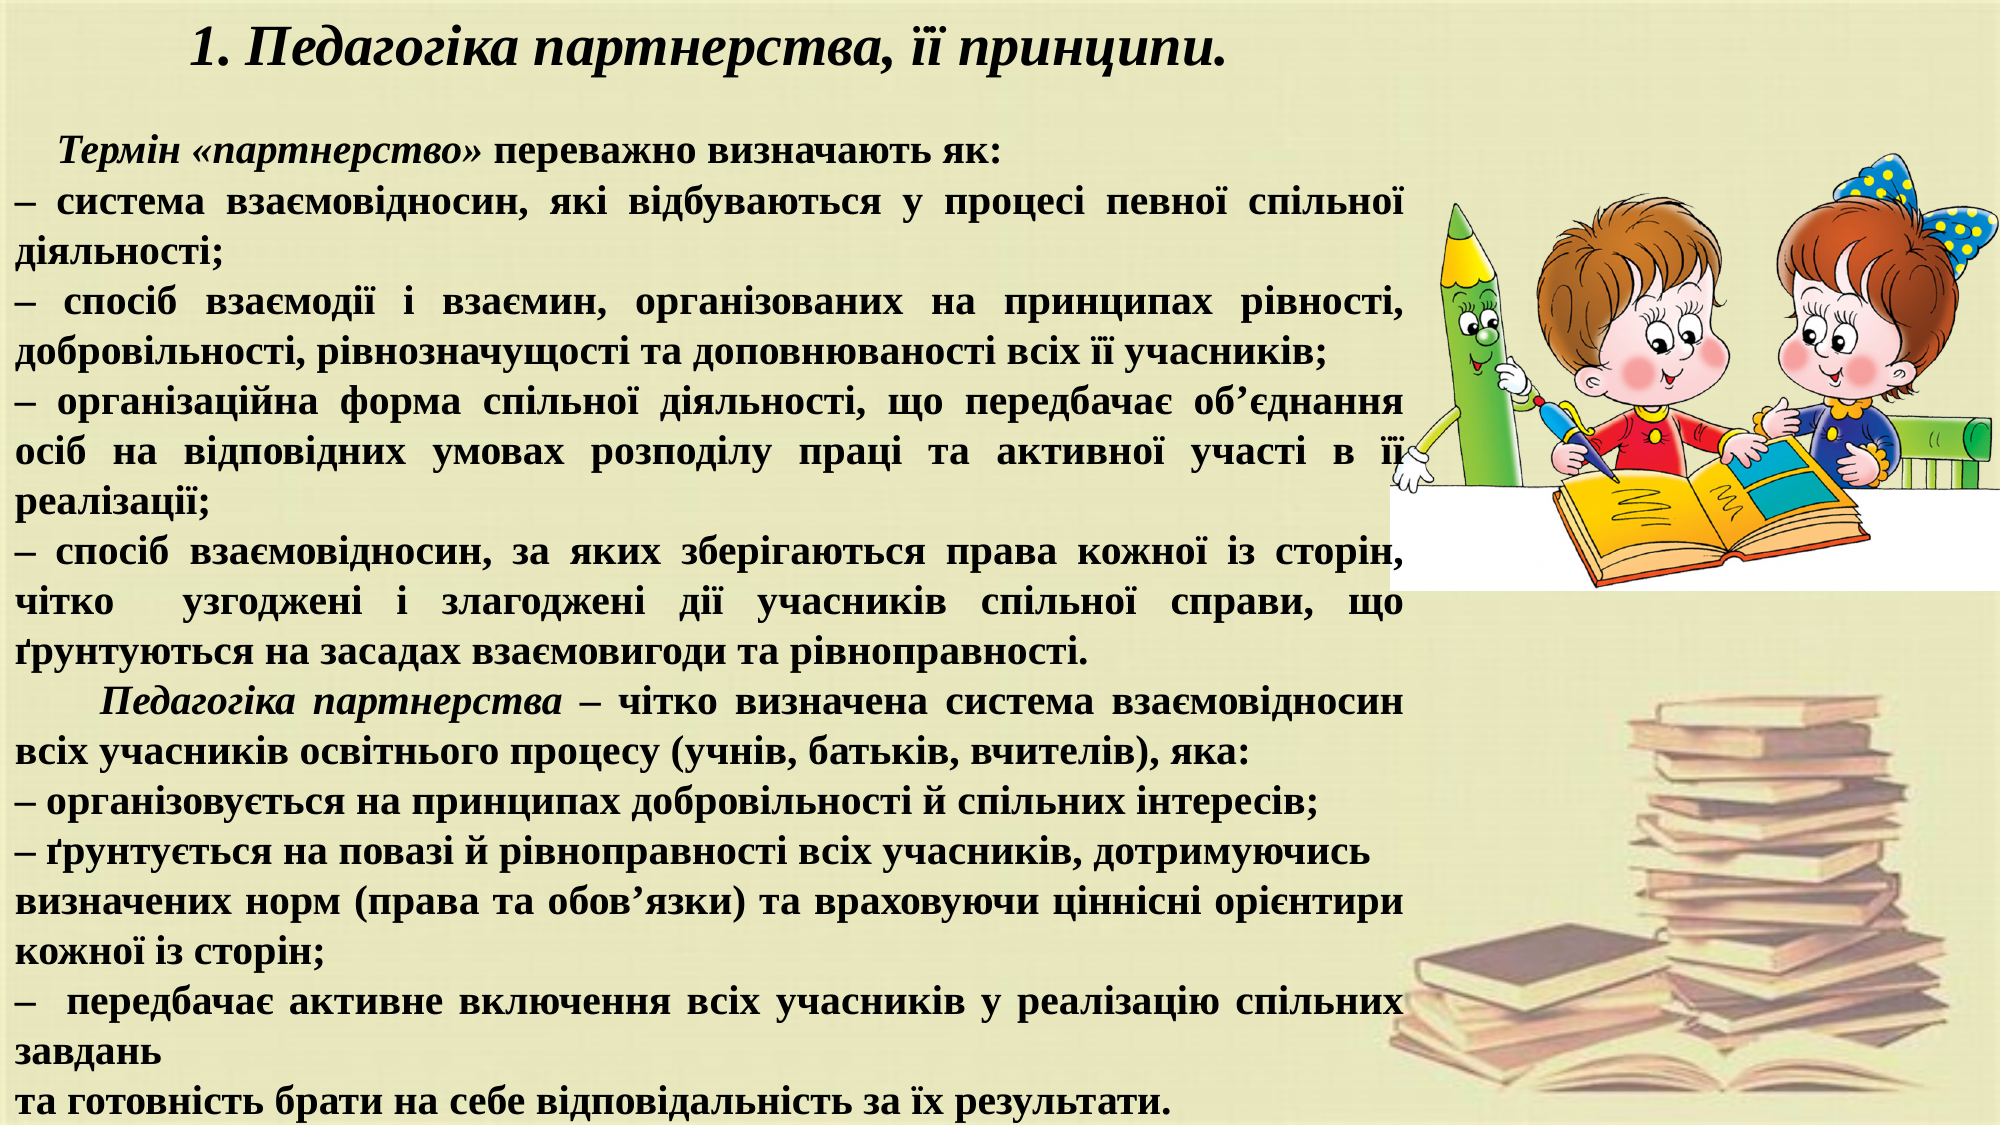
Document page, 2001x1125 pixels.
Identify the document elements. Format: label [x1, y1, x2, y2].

list [0, 0, 2000, 1125]
picture [1390, 140, 2000, 591]
